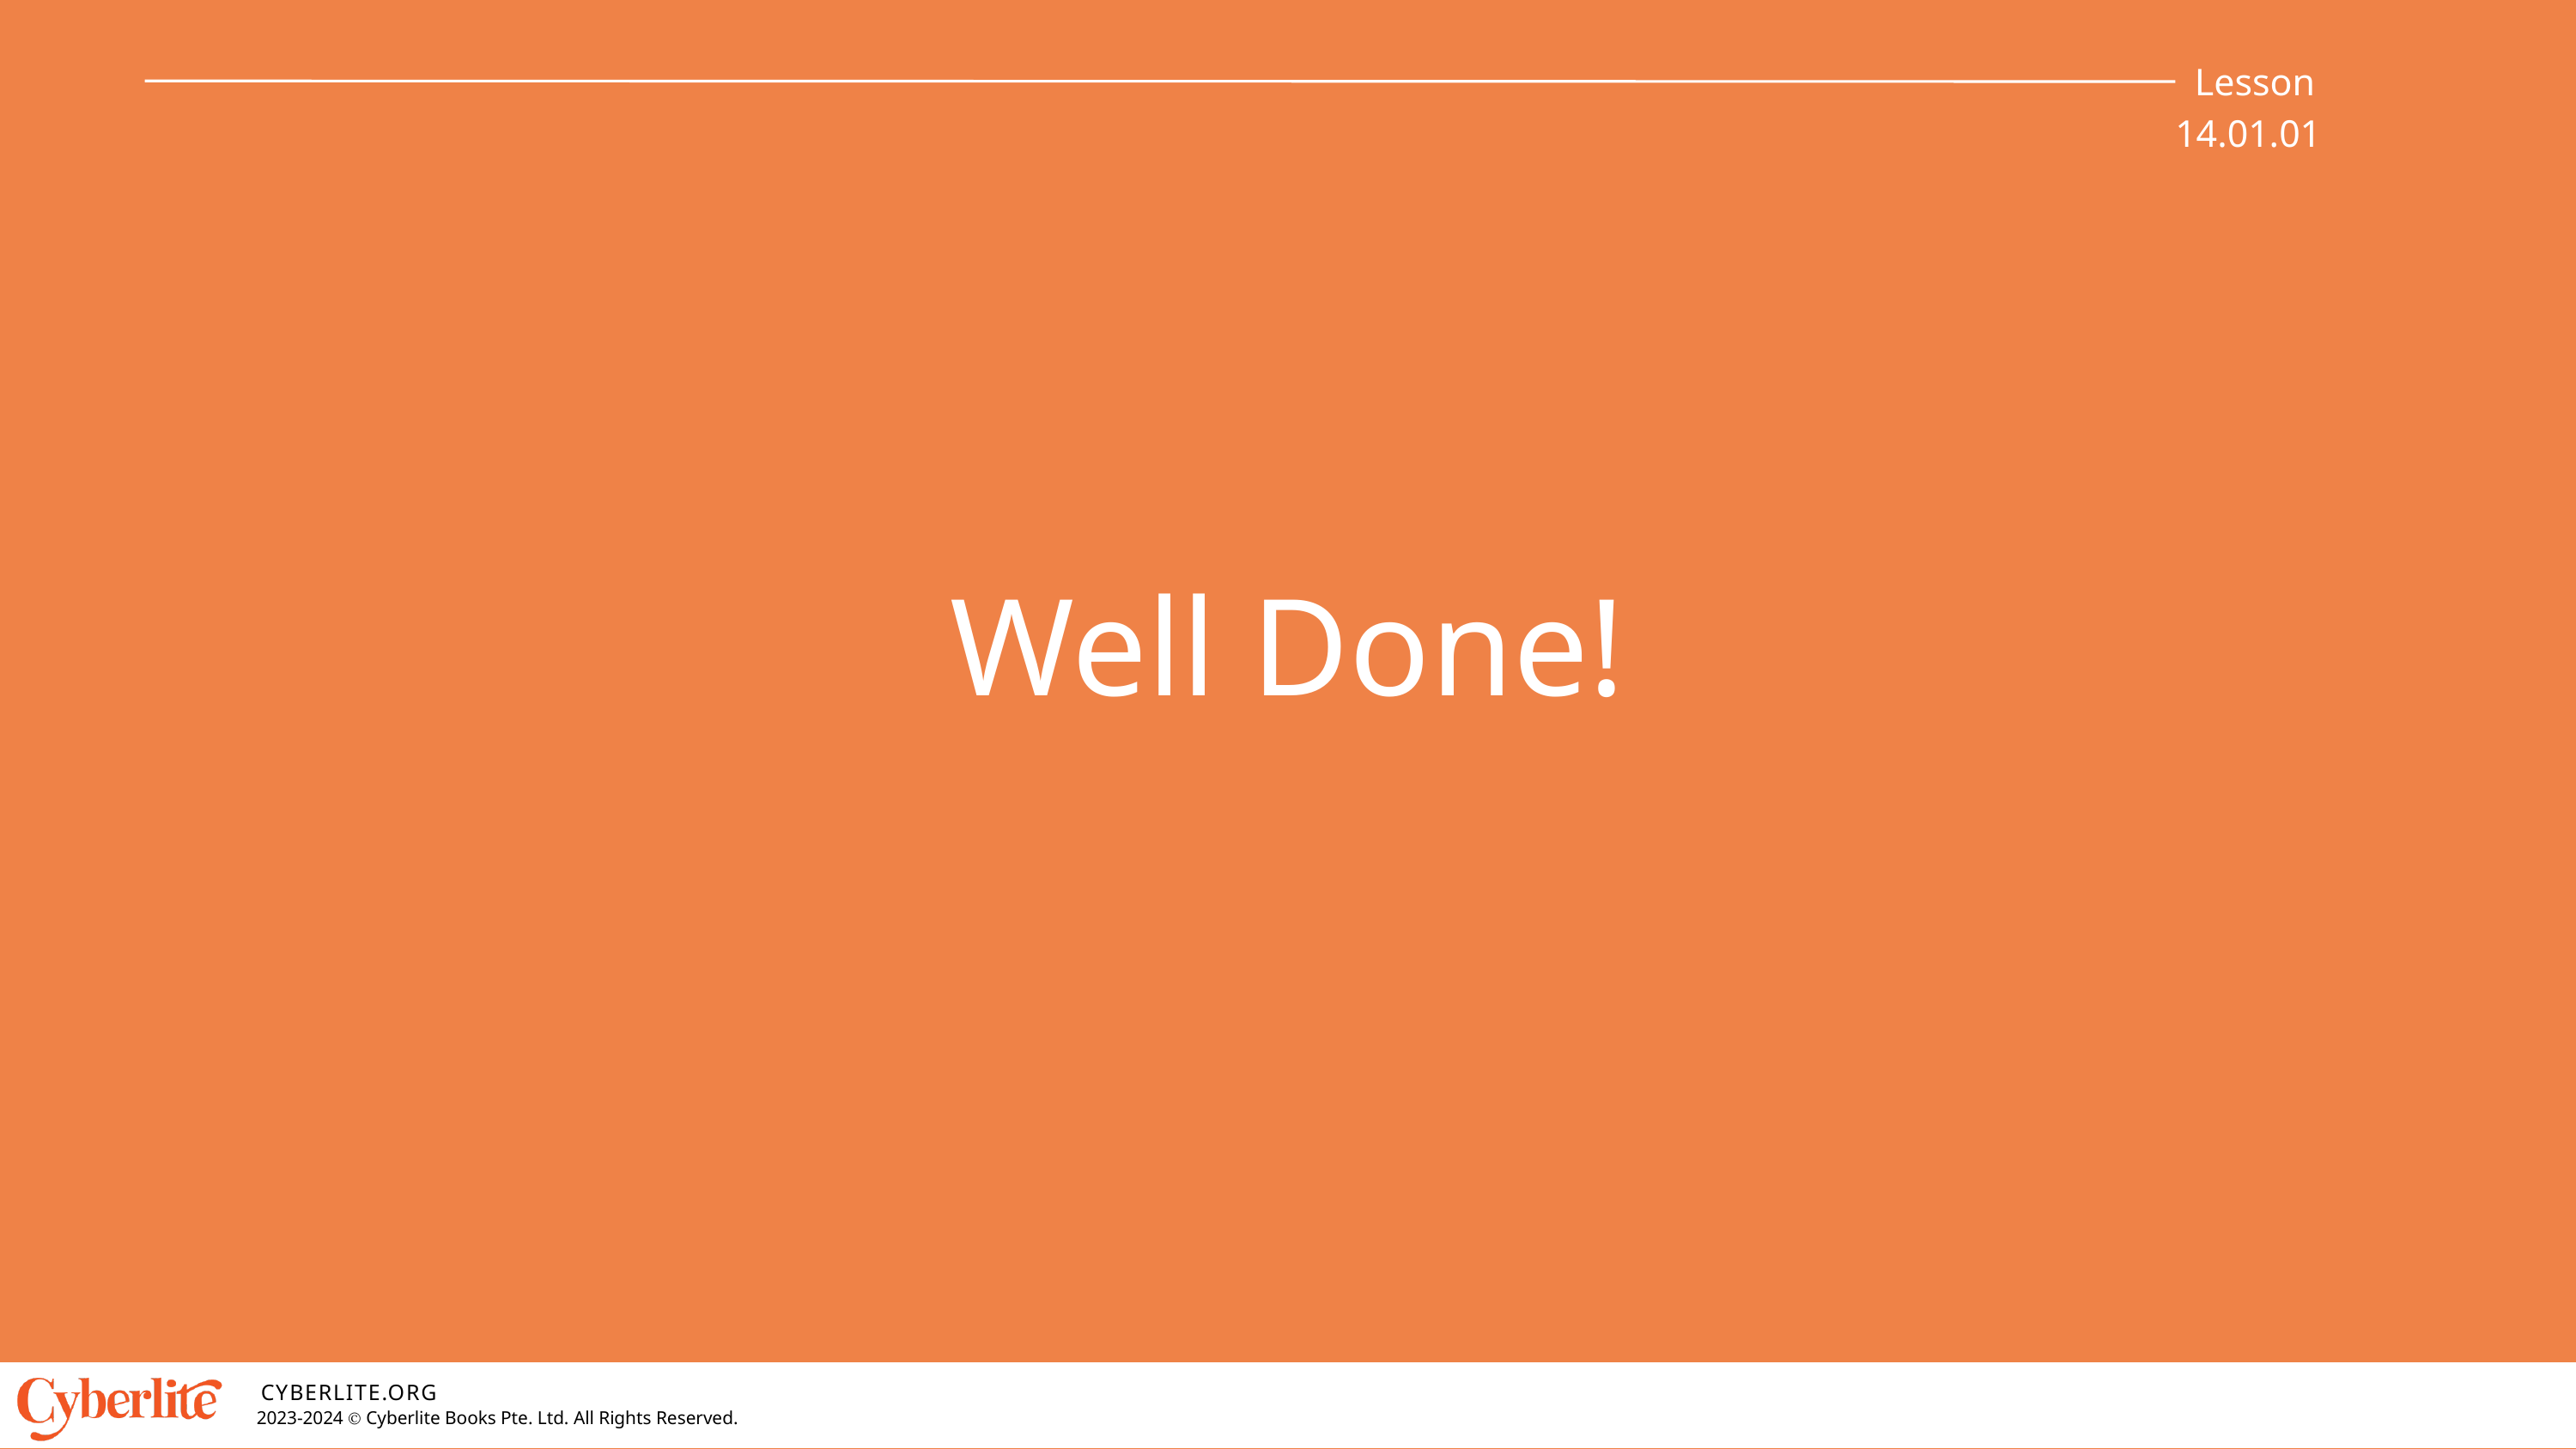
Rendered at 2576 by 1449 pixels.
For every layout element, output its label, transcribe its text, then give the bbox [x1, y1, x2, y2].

text_box Well Done! [733, 535, 1843, 724]
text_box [0, 1361, 2576, 1449]
text_box Lesson 14.01.01 [2175, 52, 2443, 155]
